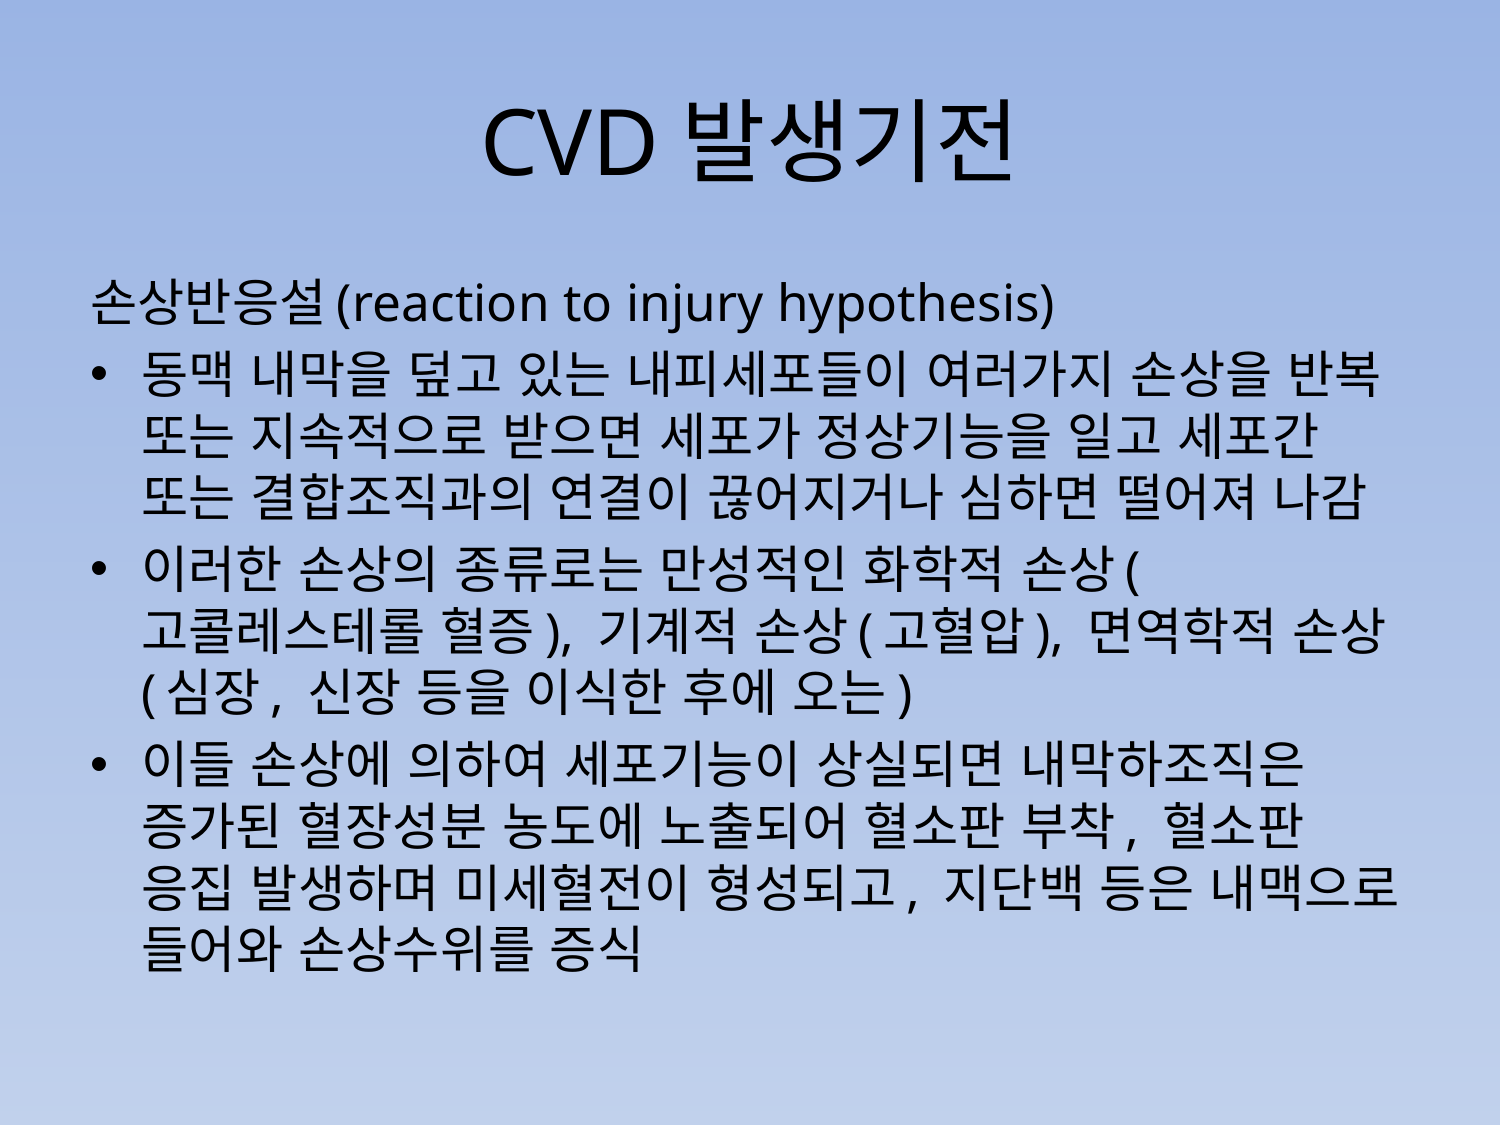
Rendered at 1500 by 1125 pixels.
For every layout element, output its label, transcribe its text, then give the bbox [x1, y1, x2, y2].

list 손상반응설(reaction to injury hypothesis) 동맥 내막을 덮고 있는 내피세포들이 여러가지 손상을 반복 또는 지속적으로 받으면 세포가 정상기능을 일고 세포간 또는 결합조직과의 연결이 끊어지거나 심하면 떨어져 나감 이러한 손상의 종류로는 만성적인 화학적 손상(고콜레스테롤 혈증), 기계적 손상(고혈압), 면역학적 손상(심장, 신장 등을 이식한 후에 오는) 이들 손상에 의하여 세포기능이 상실되면 내막하조직은 증가된 혈장성분 농도에 노출되어 혈소판 부착, 혈소판 응집 발생하며 미세혈전이 형성되고, 지단백 등은 내맥으로 들어와 손상수위를 증식 [75, 262, 1425, 1005]
title CVD발생기전 [75, 45, 1425, 233]
